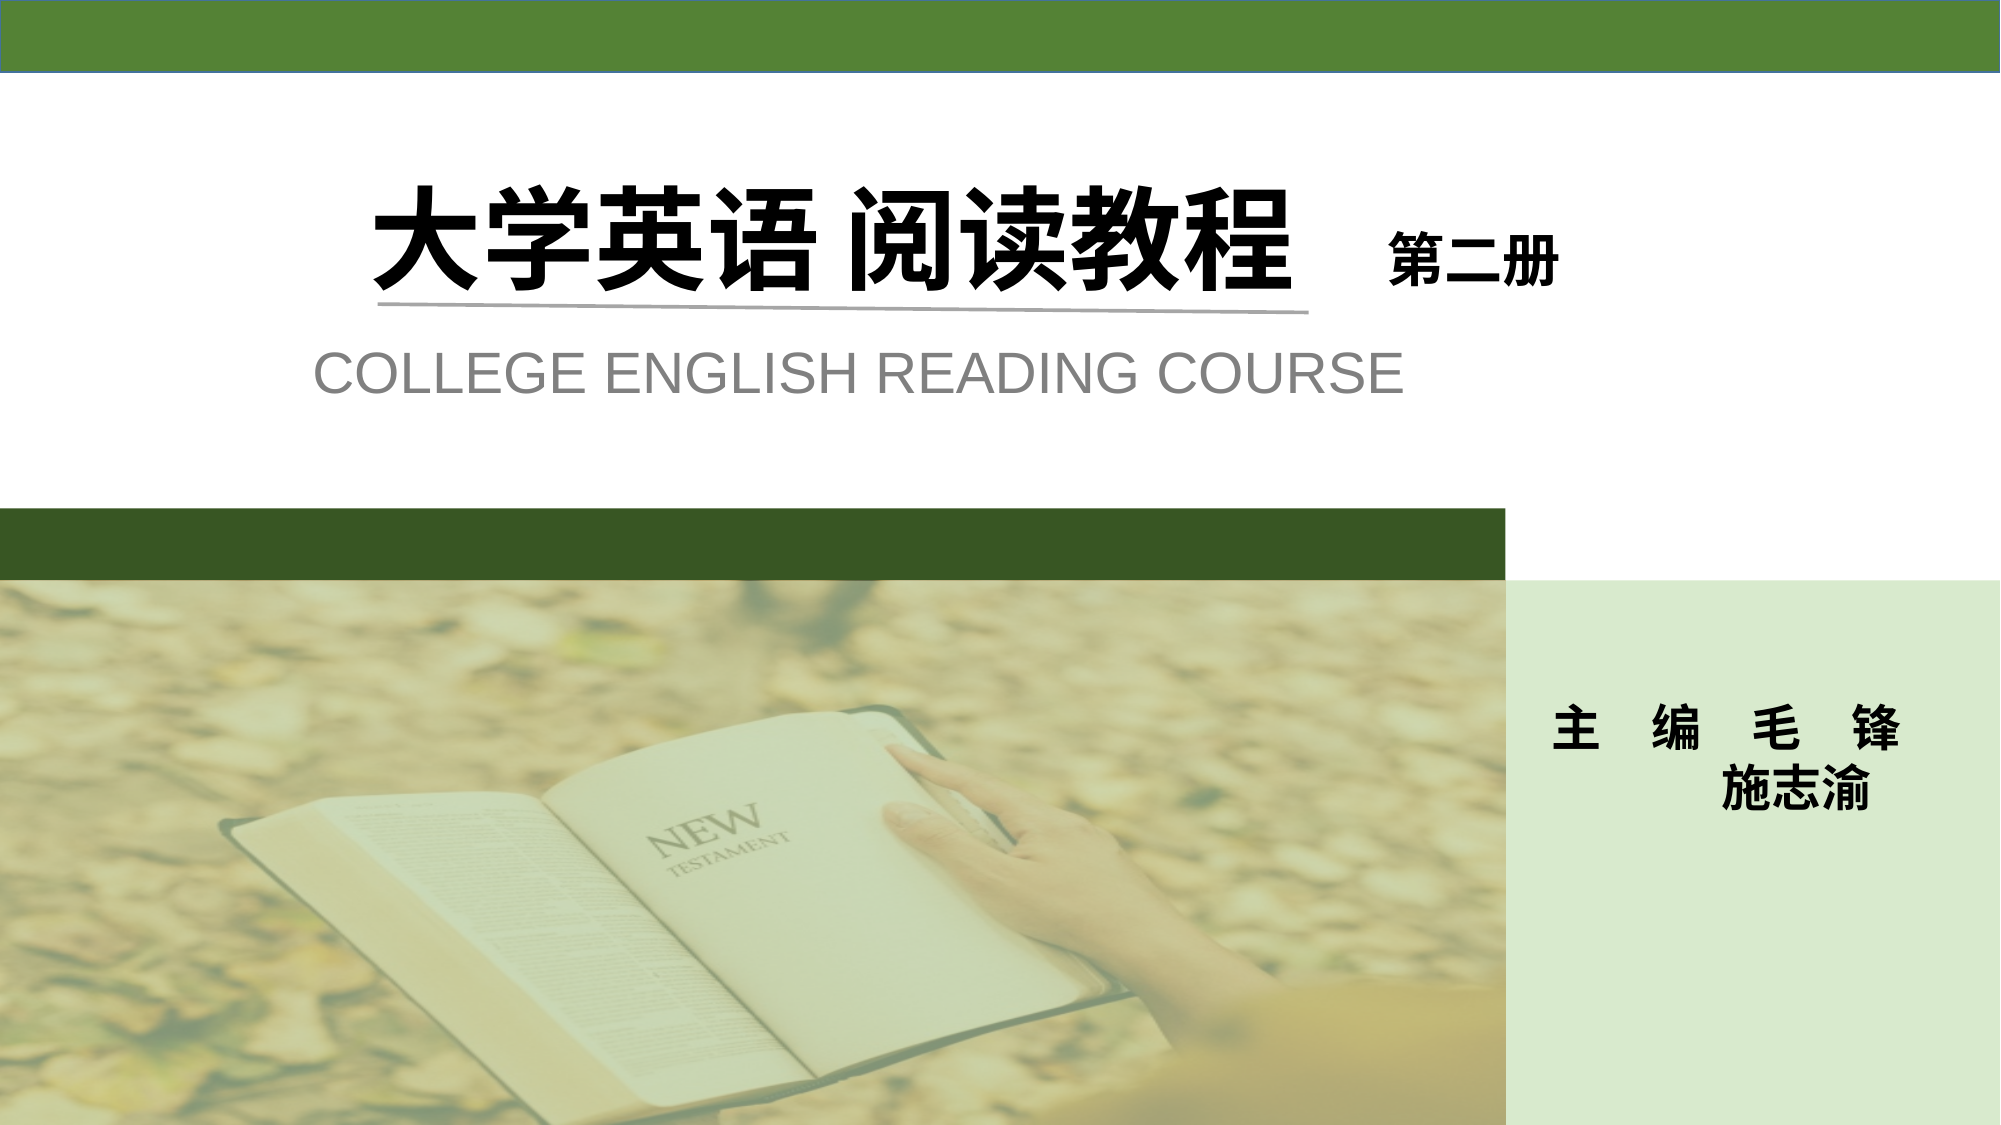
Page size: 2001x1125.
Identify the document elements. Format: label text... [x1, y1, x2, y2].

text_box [377, 304, 1309, 313]
text_box 大学英语 阅读教程 第二册 [354, 161, 1801, 311]
text_box [1506, 579, 2000, 1125]
text_box 主 编 毛 锋 施志渝 [1537, 689, 1986, 825]
text_box [0, 507, 1506, 580]
text_box [0, 0, 2000, 73]
text_box COLLEGE ENGLISH READING COURSE [297, 328, 1453, 413]
picture [0, 580, 1506, 1125]
